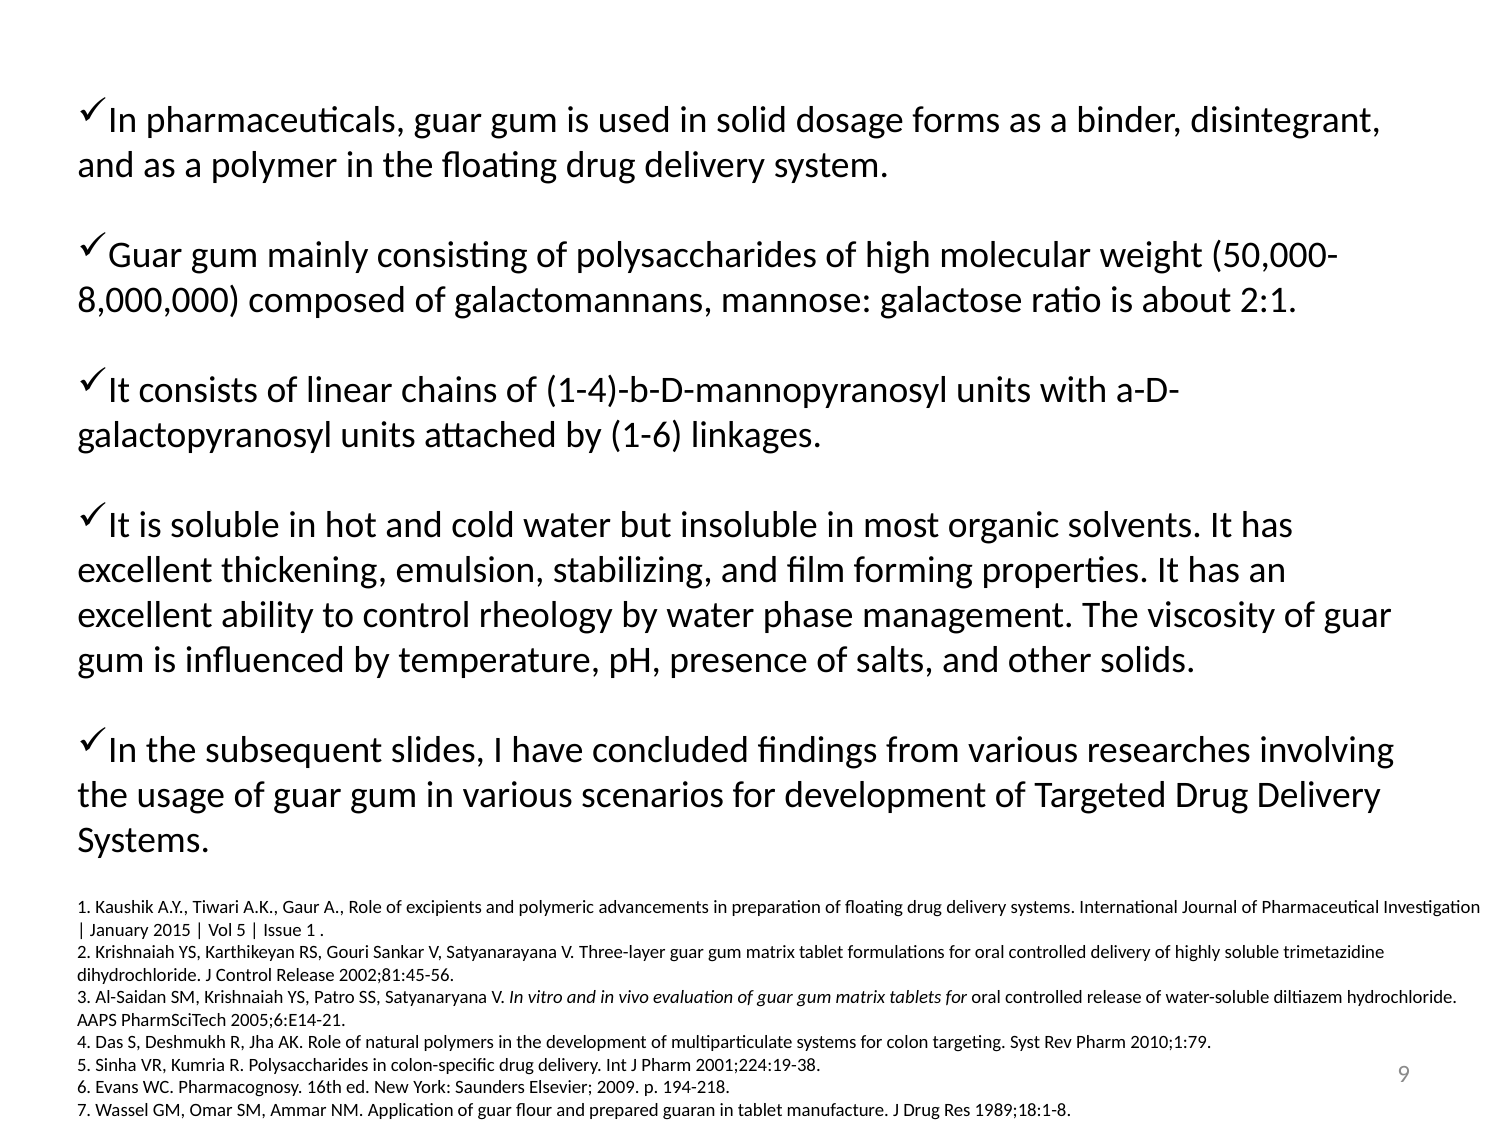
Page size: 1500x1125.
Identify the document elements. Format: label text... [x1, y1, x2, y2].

text_box In pharmaceuticals, guar gum is used in solid dosage forms as a binder, disintegrant, and as a polymer in the floating drug delivery system. Guar gum mainly consisting of polysaccharides of high molecular weight (50,000-8,000,000) composed of galactomannans, mannose: galactose ratio is about 2:1. It consists of linear chains of (1-4)-b-D-mannopyranosyl units with a-D-galactopyranosyl units attached by (1-6) linkages. It is soluble in hot and cold water but insoluble in most organic solvents. It has excellent thickening, emulsion, stabilizing, and film forming properties. It has an excellent ability to control rheology by water phase management. The viscosity of guar gum is influenced by temperature, pH, presence of salts, and other solids. In the subsequent slides, I have concluded findings from various researches involving the usage of guar gum in various scenarios for development of Targeted Drug Delivery Systems. [62, 87, 1438, 868]
slide_number 9 [1074, 1042, 1425, 1103]
text_box 1. Kaushik A.Y., Tiwari A.K., Gaur A., Role of excipients and polymeric advancements in preparation of floating drug delivery systems. International Journal of Pharmaceutical Investigation | January 2015 | Vol 5 | Issue 1 . 2. Krishnaiah YS, Karthikeyan RS, Gouri Sankar V, Satyanarayana V. Three-layer guar gum matrix tablet formulations for oral controlled delivery of highly soluble trimetazidine dihydrochloride. J Control Release 2002;81:45-56. 3. Al-Saidan SM, Krishnaiah YS, Patro SS, Satyanaryana V. In vitro and in vivo evaluation of guar gum matrix tablets for oral controlled release of water-soluble diltiazem hydrochloride. AAPS PharmSciTech 2005;6:E14-21. 4. Das S, Deshmukh R, Jha AK. Role of natural polymers in the development of multiparticulate systems for colon targeting. Syst Rev Pharm 2010;1:79. 5. Sinha VR, Kumria R. Polysaccharides in colon-specific drug delivery. Int J Pharm 2001;224:19-38. 6. Evans WC. Pharmacognosy. 16th ed. New York: Saunders Elsevier; 2009. p. 194-218. 7. Wassel GM, Omar SM, Ammar NM. Application of guar flour and prepared guaran in tablet manufacture. J Drug Res 1989;18:1-8. [62, 887, 1500, 1125]
